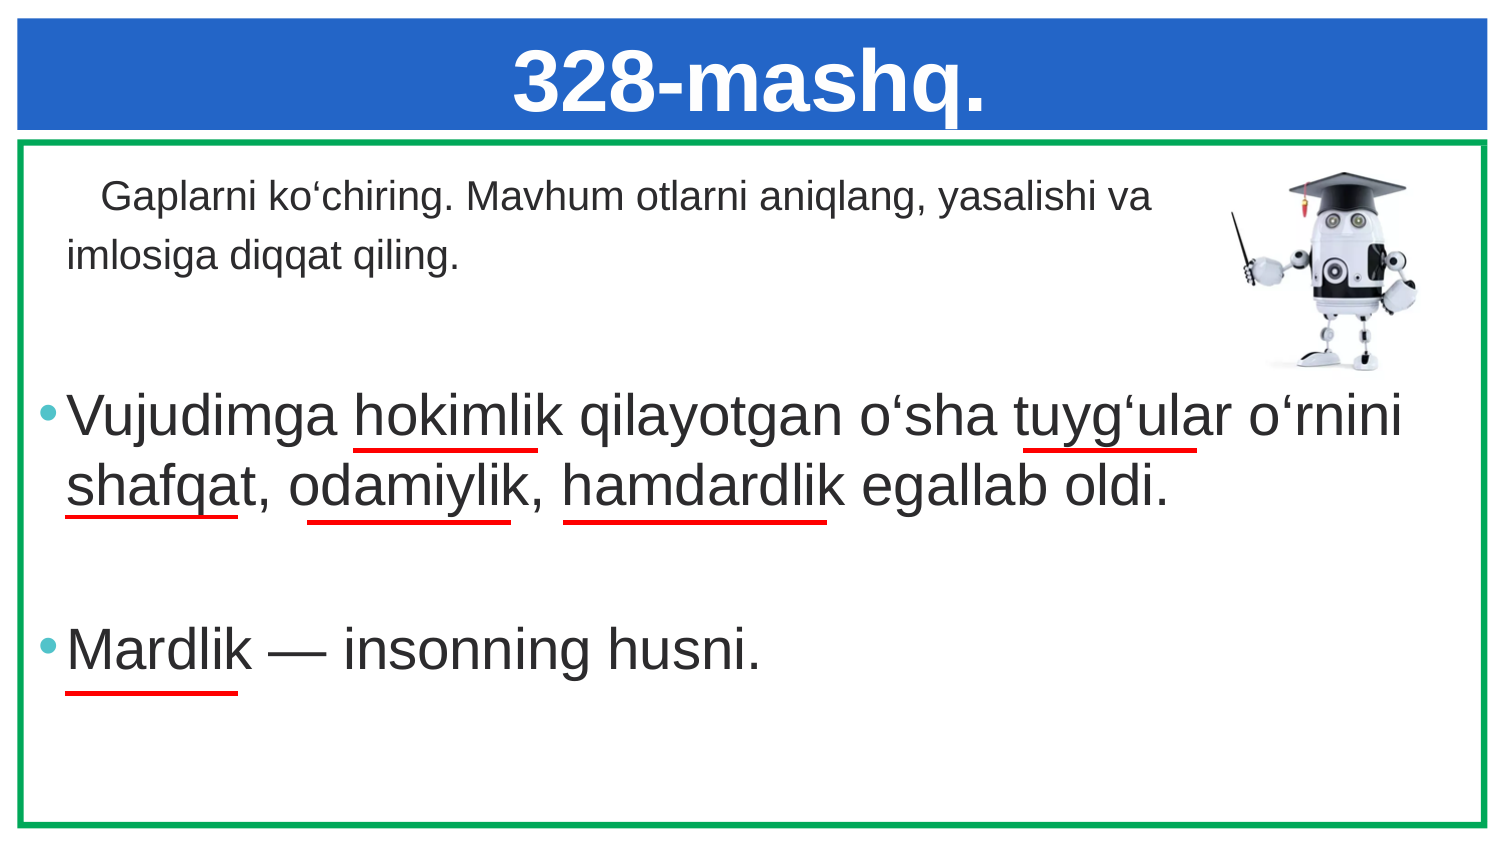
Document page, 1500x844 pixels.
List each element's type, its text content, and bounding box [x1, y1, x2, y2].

text_box Gaplarni ko‘chiring. Mavhum otlarni aniqlang, yasalishi va imlosiga diqqat qiling. [51, 161, 1204, 285]
list Vujudimga hokimlik qilayotgan o‘sha tuyg‘ular o‘rnini shafqat, odamiylik, hamdardlik egallab oldi. Mardlik — insonning husni. [38, 295, 1447, 692]
picture [1209, 152, 1438, 381]
title 328-mashq. [112, 34, 1388, 135]
